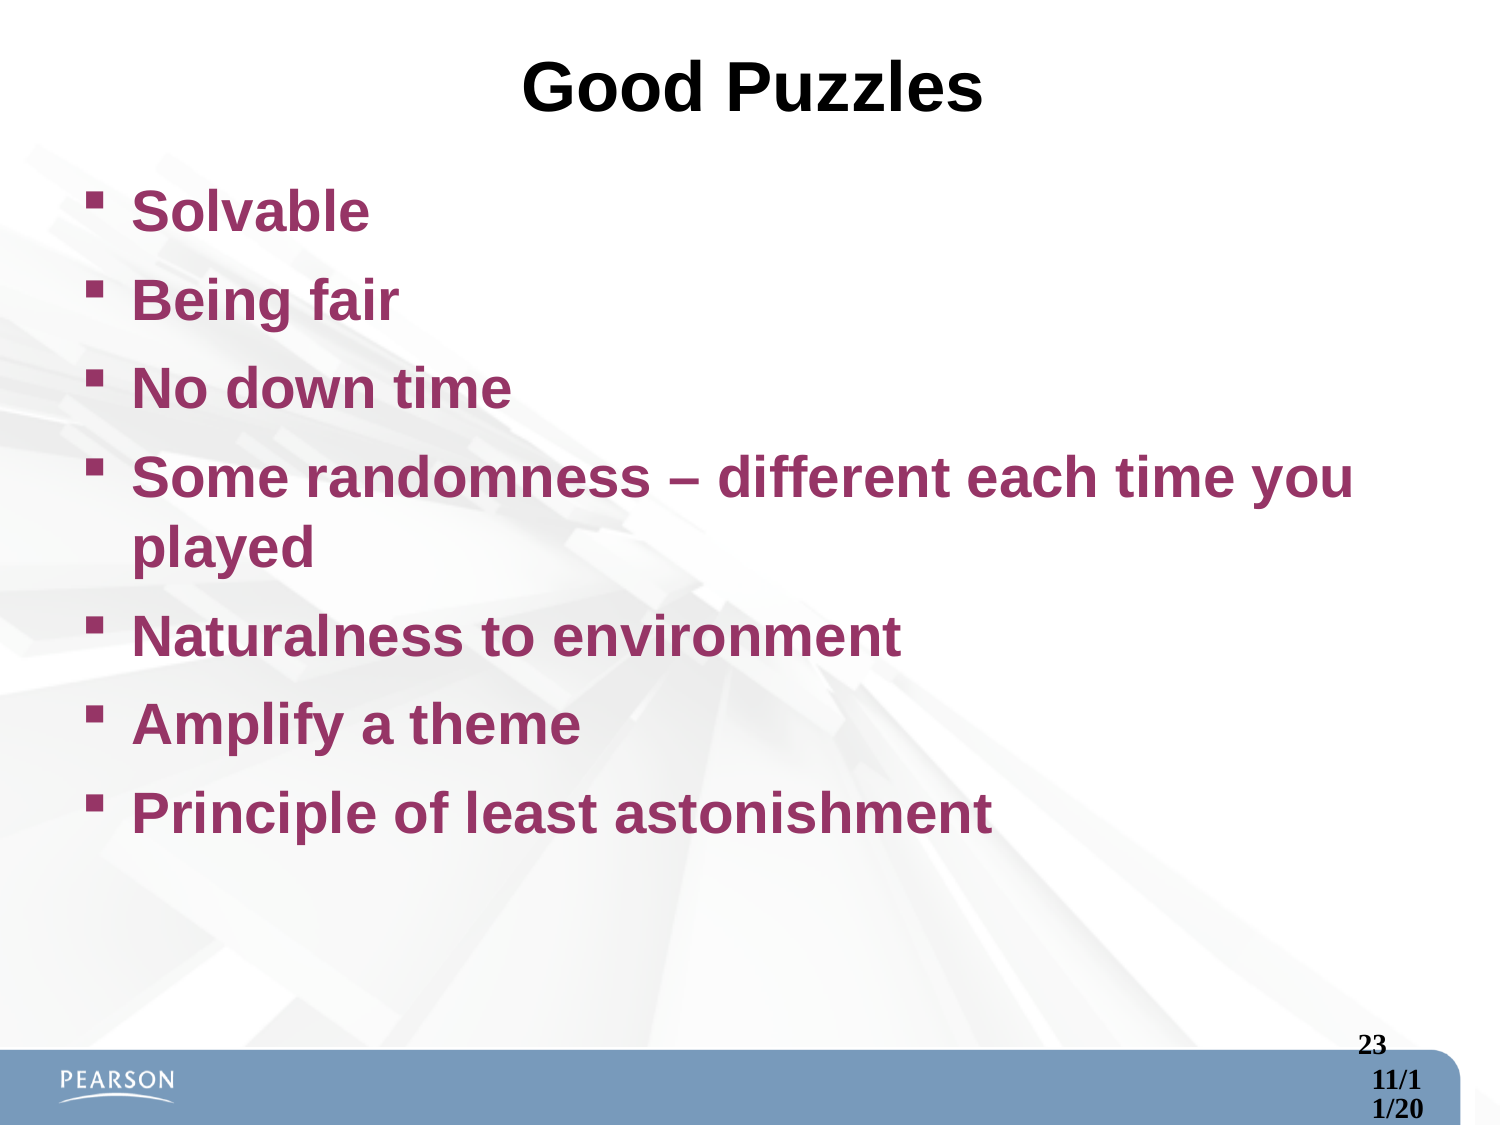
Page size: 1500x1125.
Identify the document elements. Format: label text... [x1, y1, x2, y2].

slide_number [1371, 1059, 1424, 1112]
list Solvable Being fair No down time Some randomness – different each time you played Naturalness to environment Amplify a theme Principle of least astonishment [75, 172, 1425, 1046]
picture [0, 0, 1500, 1125]
title Good Puzzles [12, 0, 1488, 176]
slide_number 23 [1074, 1046, 1388, 1100]
